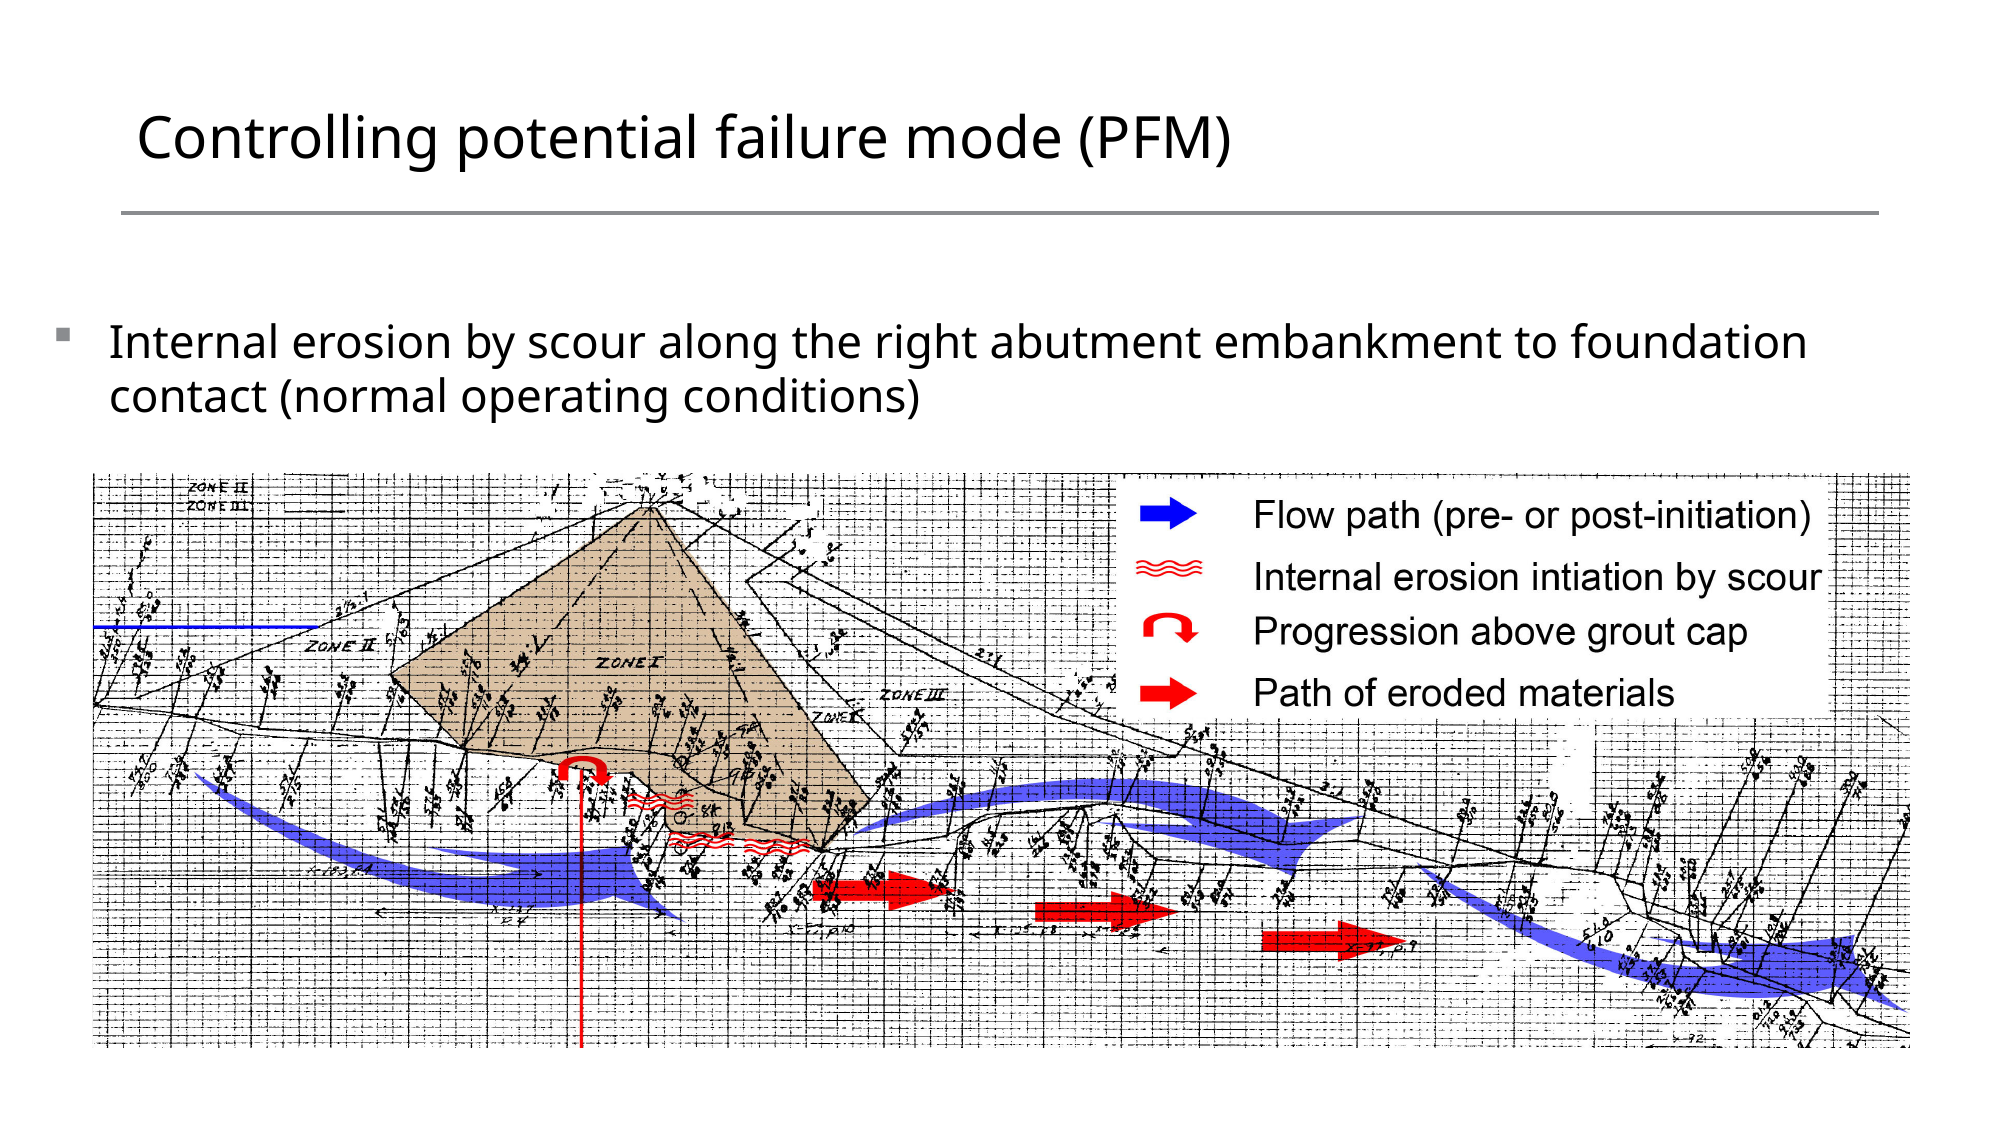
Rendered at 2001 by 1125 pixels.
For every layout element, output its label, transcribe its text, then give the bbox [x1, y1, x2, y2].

picture [92, 472, 1911, 1048]
title Controlling potential failure mode (PFM) [121, 74, 1879, 197]
list Internal erosion by scour along the right abutment embankment to foundation contact (normal operating conditions) [37, 305, 1958, 1020]
